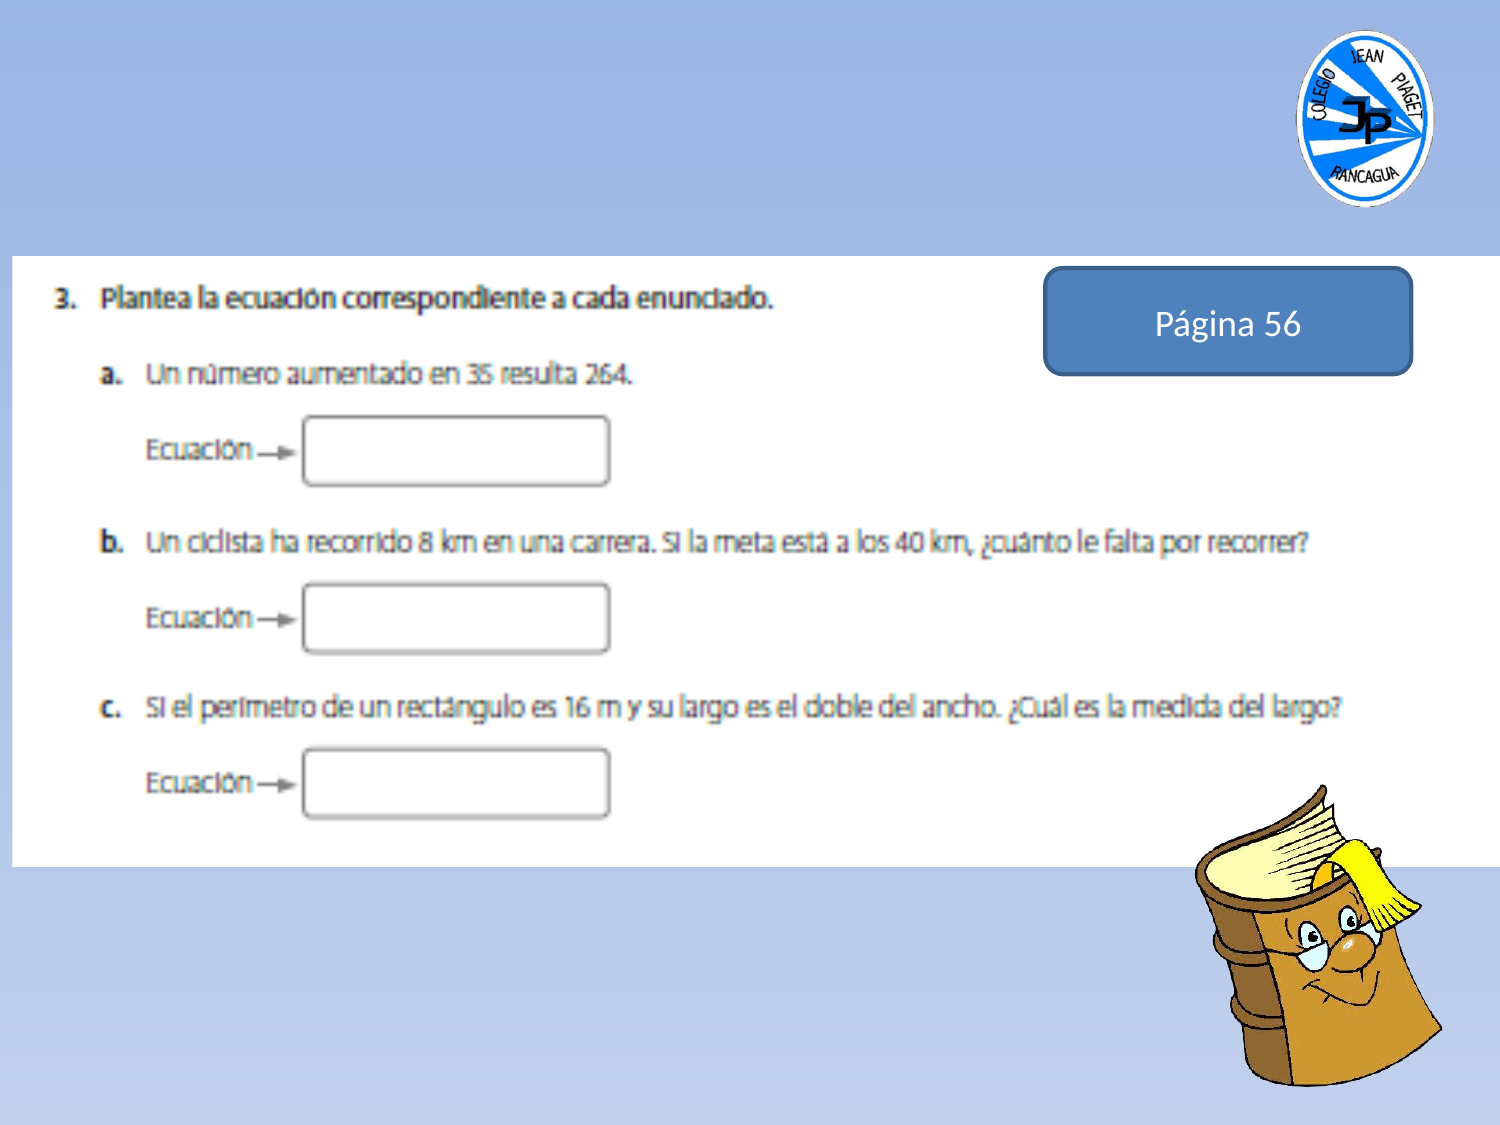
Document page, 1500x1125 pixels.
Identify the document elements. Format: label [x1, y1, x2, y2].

picture [12, 256, 1500, 1095]
picture [1263, 27, 1475, 210]
